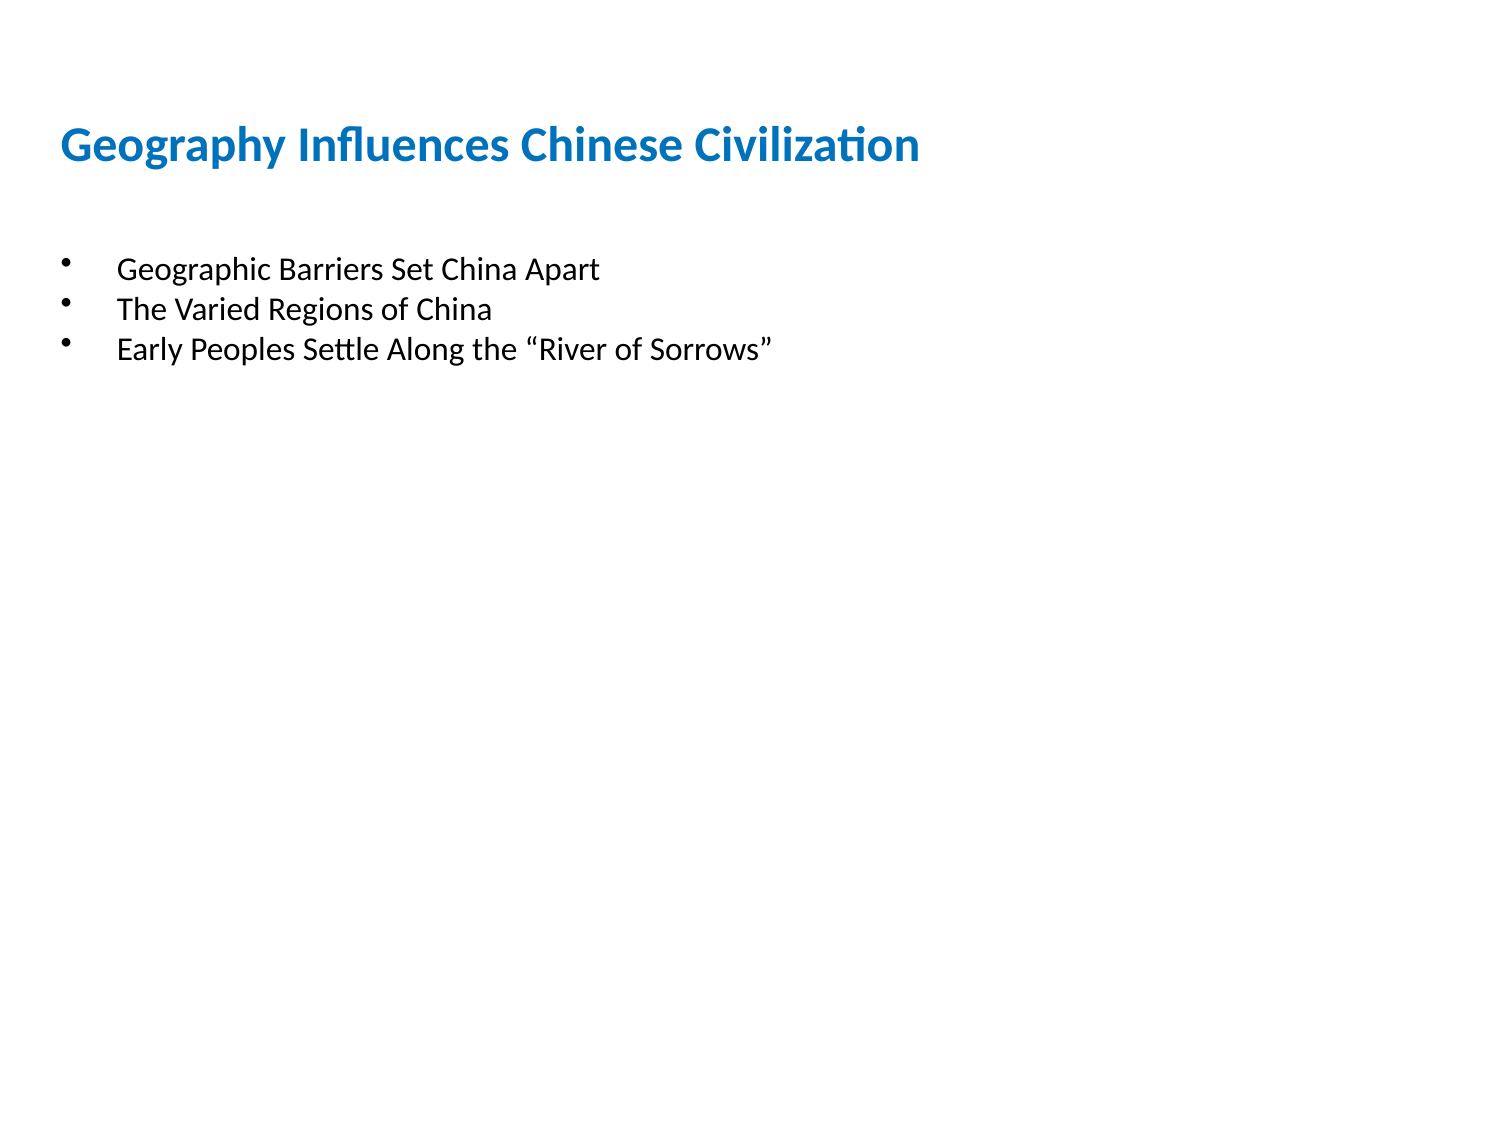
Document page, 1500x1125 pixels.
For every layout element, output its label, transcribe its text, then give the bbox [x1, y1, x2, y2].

text_box Geography Influences Chinese Civilization [45, 104, 1296, 179]
text_box Geographic Barriers Set China Apart The Varied Regions of China Early Peoples Settle Along the “River of Sorrows” [45, 239, 1296, 374]
